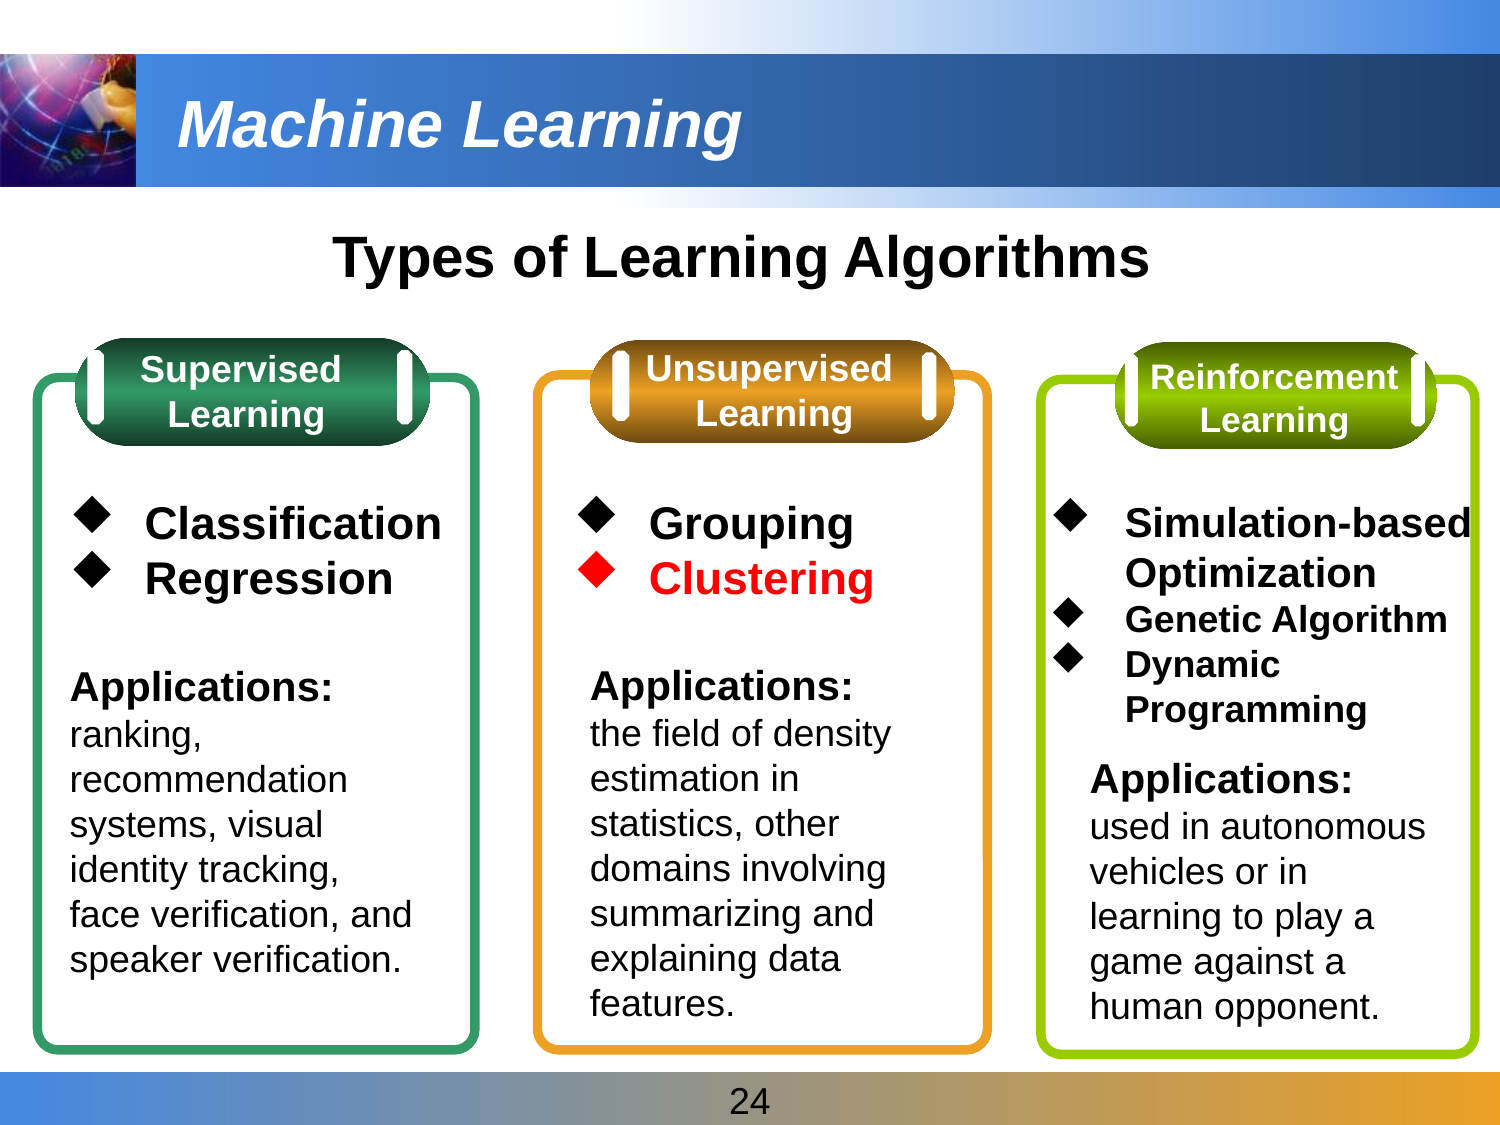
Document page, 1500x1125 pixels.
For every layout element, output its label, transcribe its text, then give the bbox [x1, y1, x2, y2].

text_box [1040, 738, 1476, 1055]
text_box [1124, 354, 1131, 427]
text_box [111, 443, 394, 447]
text_box Grouping Clustering [559, 485, 966, 611]
text_box Supervised Learning [98, 337, 395, 443]
text_box [1040, 379, 1476, 487]
picture [0, 54, 136, 187]
text_box [397, 350, 413, 425]
text_box [37, 377, 475, 1050]
text_box [395, 340, 431, 443]
text_box Types of Learning Algorithms [317, 212, 1167, 297]
text_box Applications: used in autonomous vehicles or in learning to play a game against a human opponent. [1074, 744, 1451, 1035]
text_box [612, 350, 624, 421]
text_box Reinforcement Learning [1131, 346, 1418, 447]
text_box Unsupervised Learning [624, 336, 925, 442]
text_box Simulation-based Optimization Genetic Algorithm Dynamic Programming [1035, 487, 1495, 738]
text_box Applications: ranking, recommendation systems, visual identity tracking, face verification, and speaker verification. [54, 652, 431, 988]
text_box [1147, 341, 1404, 346]
text_box [1418, 361, 1438, 437]
title Machine Learning [162, 74, 1476, 168]
text_box Applications: the field of density estimation in statistics, other domains involving summarizing and explaining data features. [574, 651, 950, 1032]
text_box [925, 352, 937, 421]
text_box [75, 357, 98, 437]
text_box [1418, 354, 1425, 427]
text_box Classification Regression [54, 485, 462, 611]
text_box [87, 350, 98, 425]
text_box [1114, 365, 1131, 435]
text_box [589, 342, 624, 440]
text_box [537, 374, 988, 1050]
text_box [925, 344, 955, 439]
